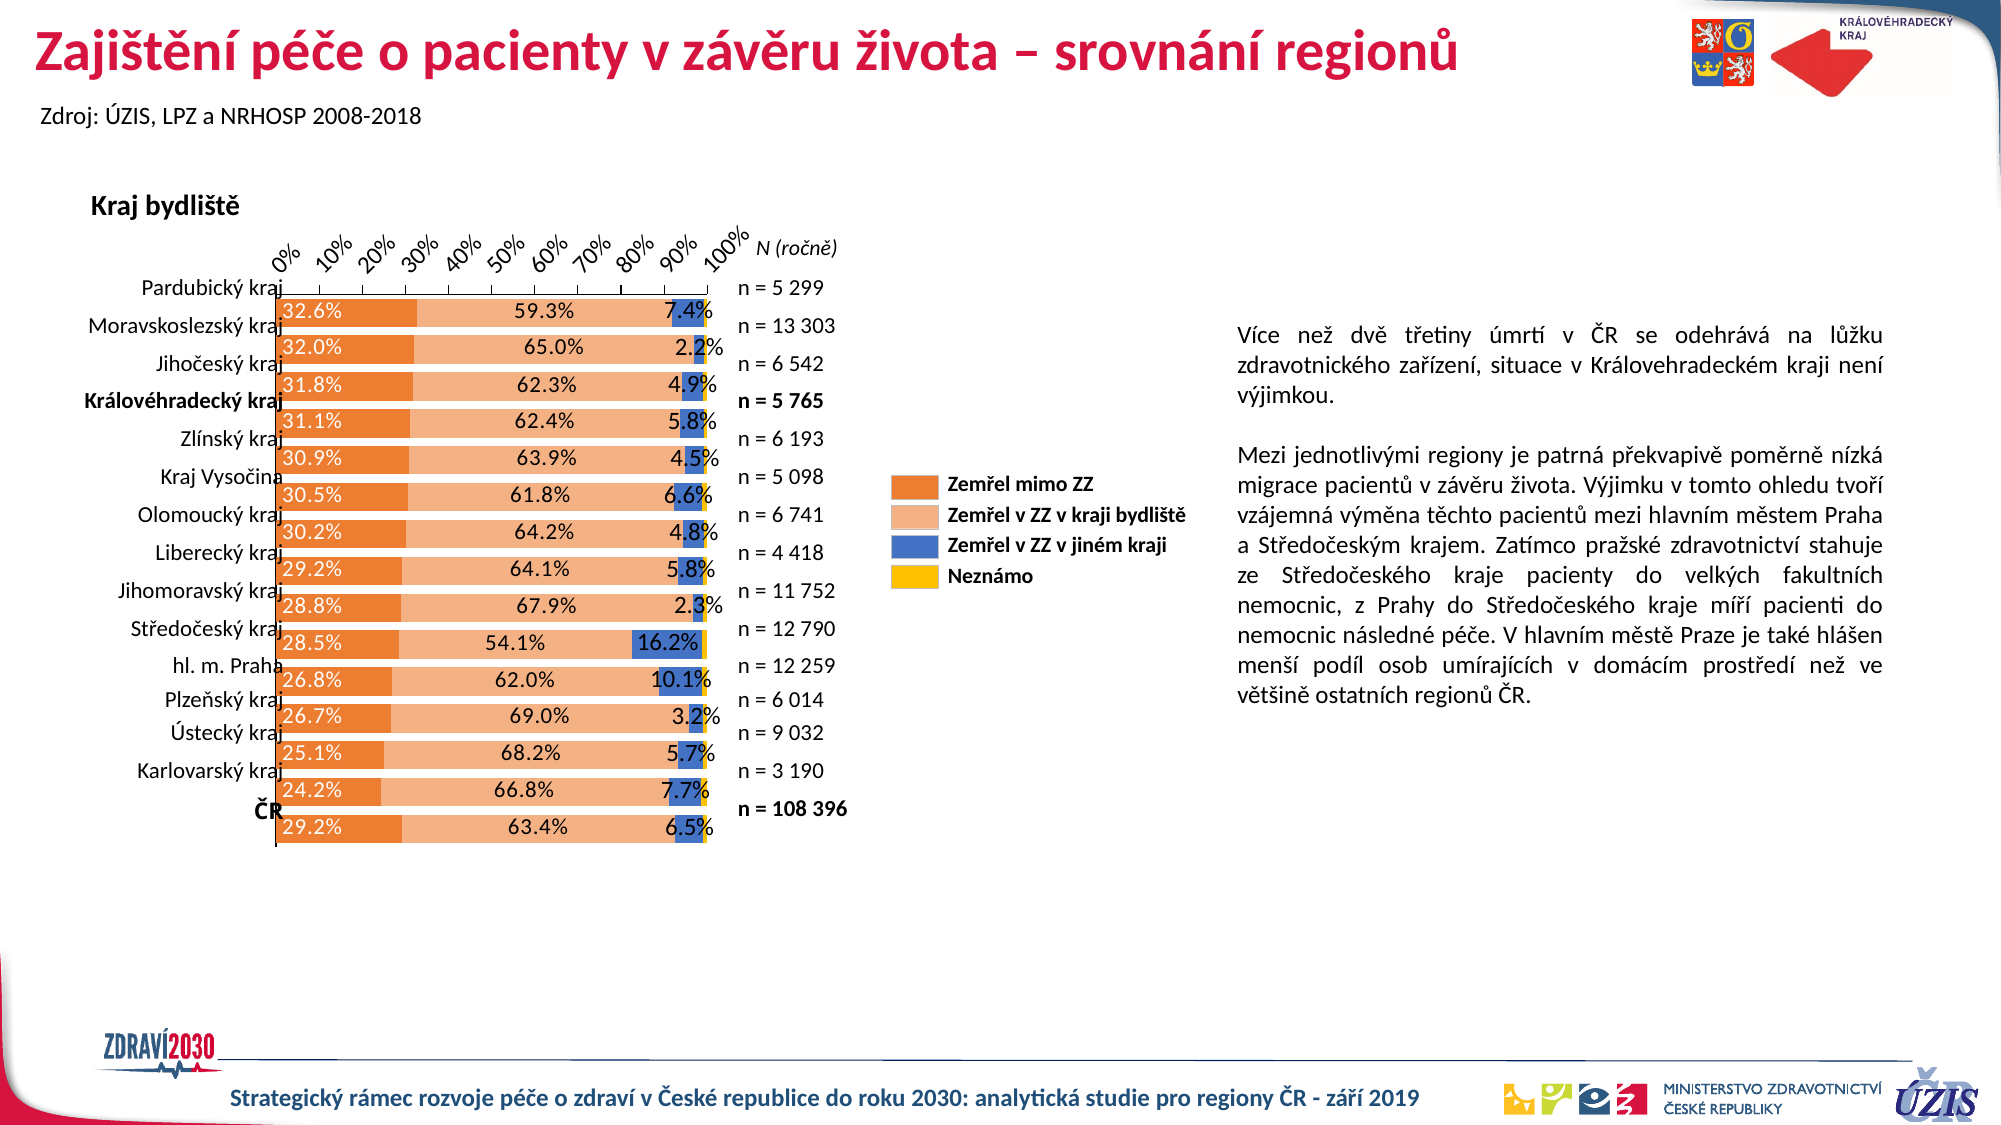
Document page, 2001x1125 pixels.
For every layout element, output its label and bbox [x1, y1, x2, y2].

picture [1692, 19, 1754, 87]
chart [257, 210, 766, 861]
text_box [766, 226, 859, 268]
picture [1771, 16, 1953, 97]
table_header [58, 270, 257, 308]
table_header [766, 270, 857, 308]
text_box [891, 241, 1900, 816]
table_cell [766, 308, 857, 829]
picture [94, 1028, 223, 1079]
text_box [65, 179, 266, 229]
table_cell [58, 308, 257, 829]
title [20, 20, 1746, 125]
text_box [25, 91, 1192, 137]
